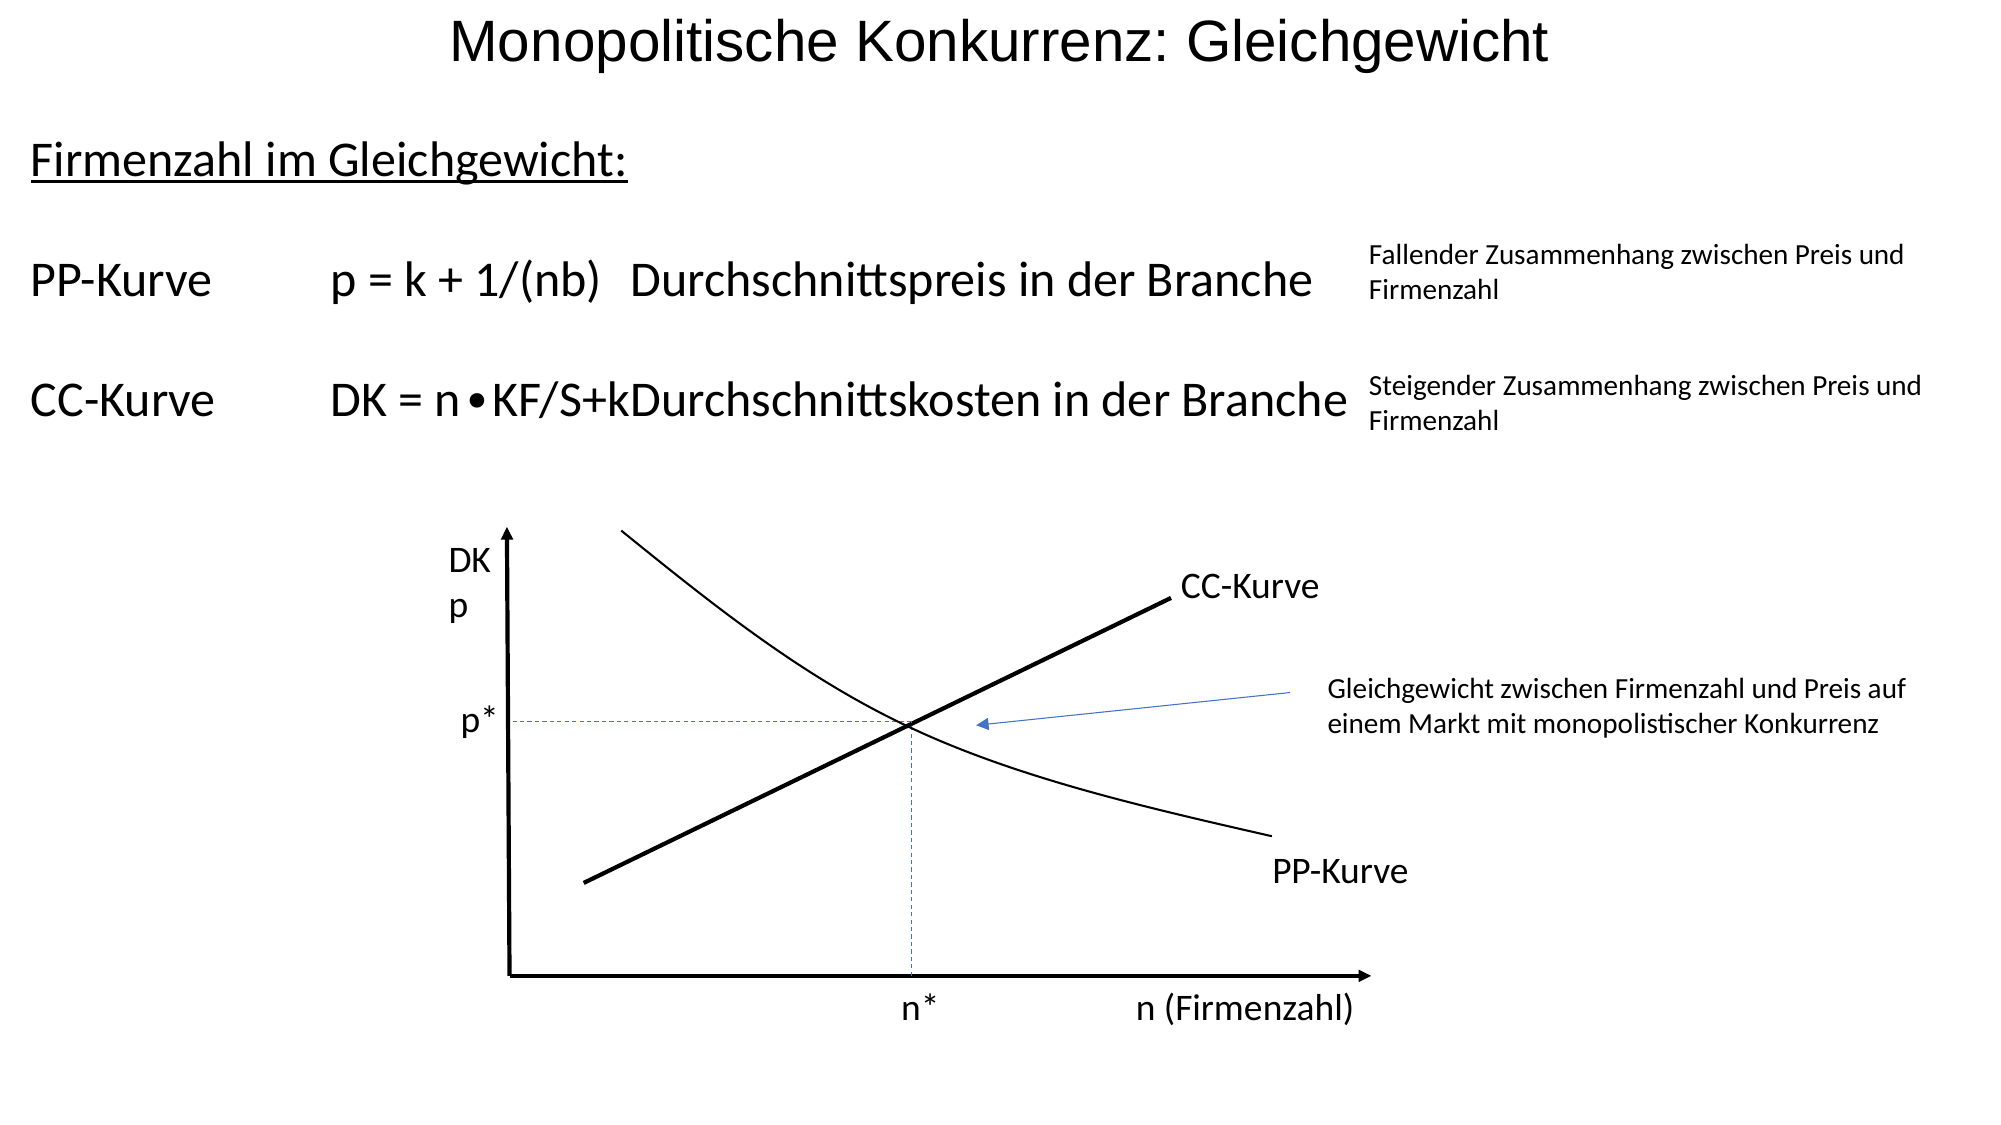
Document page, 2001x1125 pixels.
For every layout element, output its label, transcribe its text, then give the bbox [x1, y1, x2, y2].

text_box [506, 527, 510, 976]
text_box PP-Kurve [1257, 838, 1424, 898]
text_box [620, 529, 763, 597]
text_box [976, 692, 1290, 726]
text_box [583, 597, 1171, 883]
text_box Monopolitische Konkurrenz: Gleichgewicht [249, 0, 1750, 101]
text_box Gleichgewicht zwischen Firmenzahl und Preis auf einem Markt mit monopolistischer Konkurrenz [1312, 661, 1949, 749]
text_box DK p [433, 527, 506, 633]
text_box [1171, 788, 1273, 838]
text_box Firmenzahl im Gleichgewicht: PP-Kurve p = k + 1/(nb) Durchschnittspreis in der Branche CC-Kurve DK = n∙KF/S+k Durchschnittskosten in der Branche [16, 118, 1379, 438]
text_box Steigender Zusammenhang zwischen Preis und Firmenzahl [1354, 358, 1990, 410]
text_box n (Firmenzahl) [1121, 976, 1370, 1036]
text_box p* [445, 687, 506, 748]
text_box CC-Kurve [1166, 553, 1335, 614]
text_box Fallender Zusammenhang zwischen Preis und Firmenzahl [1354, 228, 1932, 279]
text_box n* [886, 976, 955, 1036]
text_box p* [510, 722, 515, 748]
text_box p* [510, 687, 515, 721]
